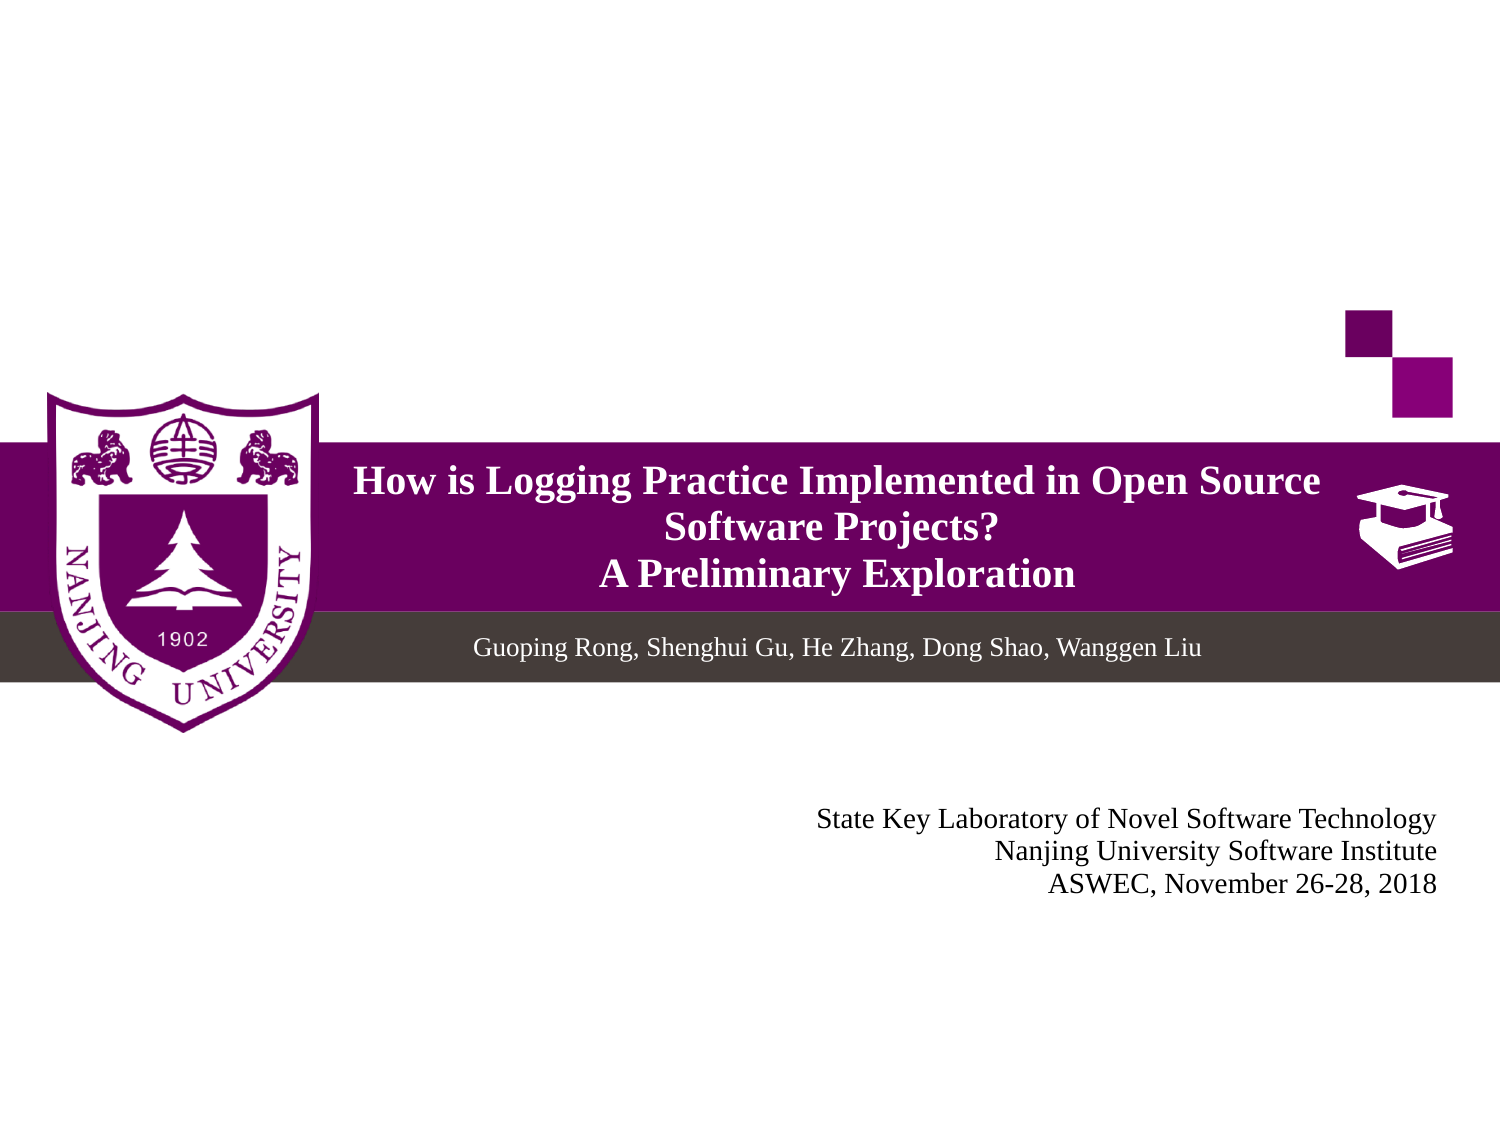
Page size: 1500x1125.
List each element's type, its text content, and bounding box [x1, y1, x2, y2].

list State Key Laboratory of Novel Software Technology Nanjing University Software Institute ASWEC, November 26-28, 2018 [767, 795, 1453, 946]
picture [47, 392, 319, 733]
list Guoping Rong, Shenghui Gu, He Zhang, Dong Shao, Wanggen Liu [318, 613, 1357, 683]
list How is Logging Practice Implemented in Open Source Software Projects? A Preliminary Exploration [318, 442, 1357, 612]
